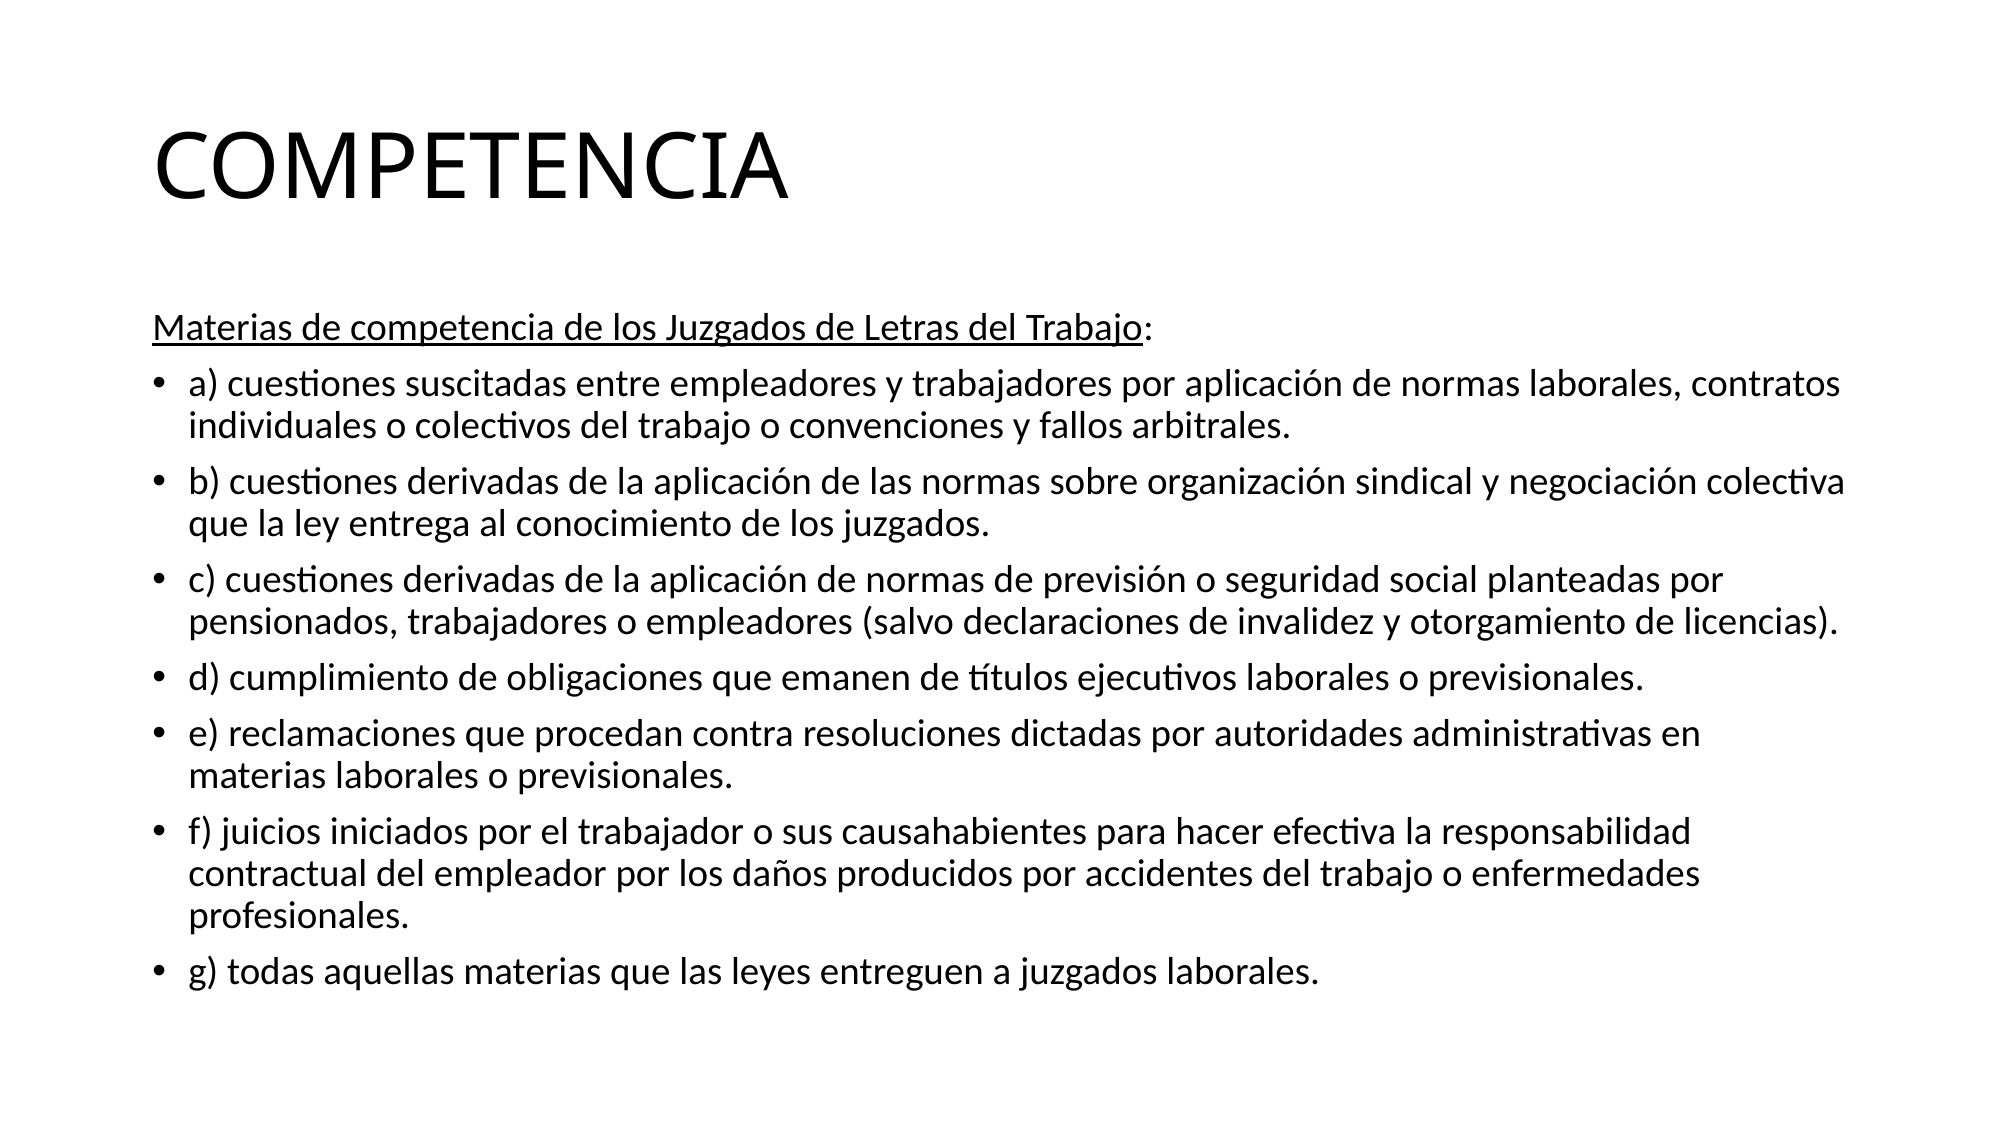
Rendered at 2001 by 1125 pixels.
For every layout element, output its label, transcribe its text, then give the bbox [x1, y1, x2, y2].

title COMPETENCIA [137, 59, 1863, 278]
list Materias de competencia de los Juzgados de Letras del Trabajo: a) cuestiones suscitadas entre empleadores y trabajadores por aplicación de normas laborales, contratos individuales o colectivos del trabajo o convenciones y fallos arbitrales. b) cuestiones derivadas de la aplicación de las normas sobre organización sindical y negociación colectiva que la ley entrega al conocimiento de los juzgados. c) cuestiones derivadas de la aplicación de normas de previsión o seguridad social planteadas por pensionados, trabajadores o empleadores (salvo declaraciones de invalidez y otorgamiento de licencias). d) cumplimiento de obligaciones que emanen de títulos ejecutivos laborales o previsionales. e) reclamaciones que procedan contra resoluciones dictadas por autoridades administrativas en materias laborales o previsionales. f) juicios iniciados por el trabajador o sus causahabientes para hacer efectiva la responsabilidad contractual del empleador por los daños producidos por accidentes del trabajo o enfermedades profesionales. g) todas aquellas materias que las leyes entreguen a juzgados laborales. [137, 299, 1863, 1014]
